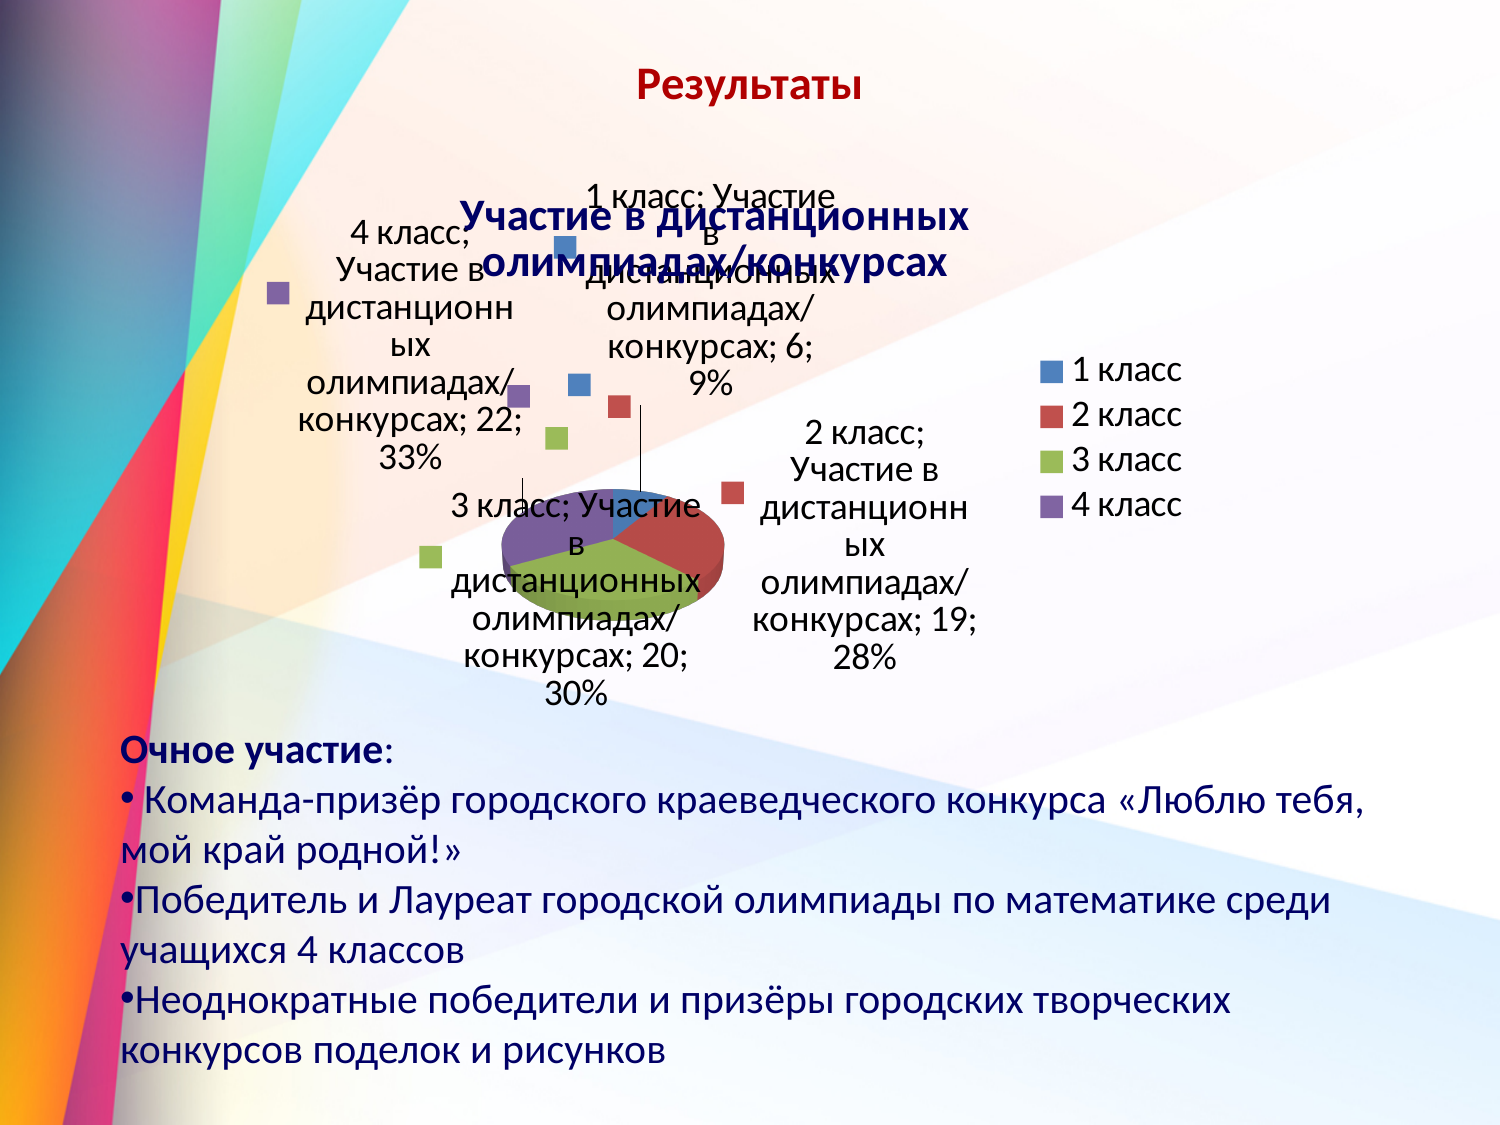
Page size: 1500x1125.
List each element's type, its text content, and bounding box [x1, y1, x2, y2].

picture [0, 0, 1500, 1125]
title Результаты [75, 45, 1425, 118]
chart [222, 163, 1208, 716]
text_box Очное участие: Команда-призёр городского краеведческого конкурса «Люблю тебя, мой край родной!» Победитель и Лауреат городской олимпиады по математике среди учащихся 4 классов Неоднократные победители и призёры городских творческих конкурсов поделок и рисунков [105, 714, 1407, 1080]
